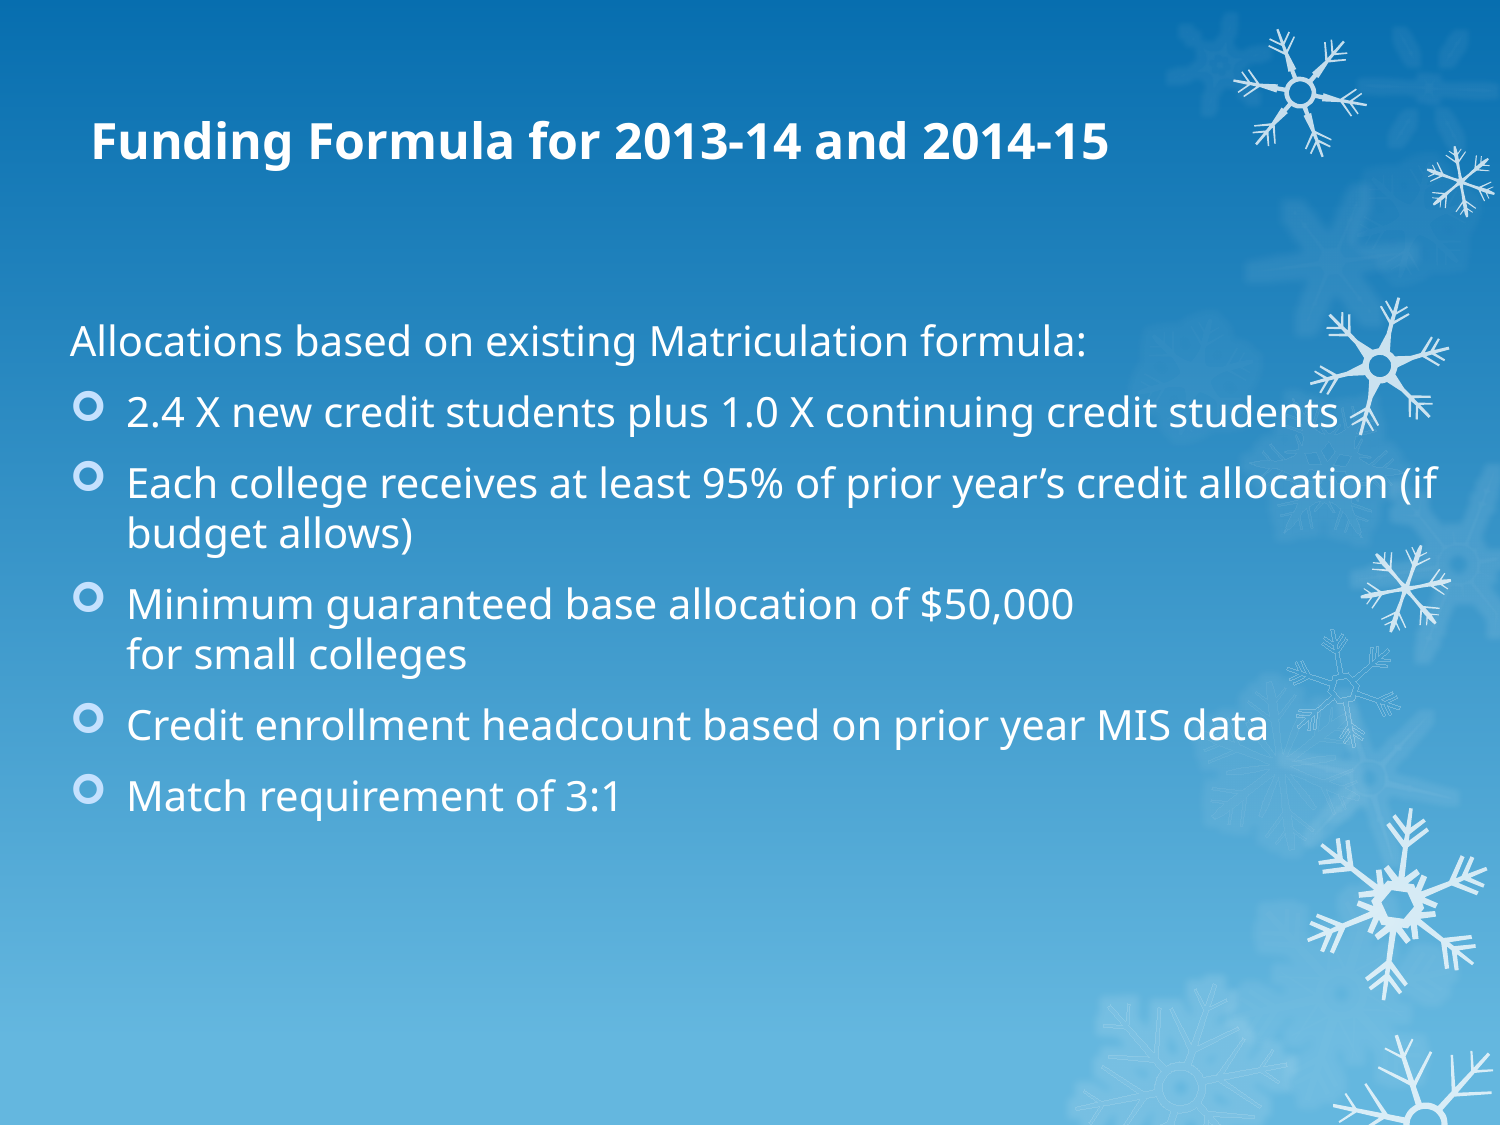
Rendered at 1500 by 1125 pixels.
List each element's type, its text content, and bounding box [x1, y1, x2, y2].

list Allocations based on existing Matriculation formula: 2.4 X new credit students plus 1.0 X continuing credit students Each college receives at least 95% of prior year’s credit allocation (if budget allows) Minimum guaranteed base allocation of $50,000 for small colleges Credit enrollment headcount based on prior year MIS data Match requirement of 3:1 [54, 262, 1482, 967]
title Funding Formula for 2013-14 and 2014-15 [75, 75, 1500, 204]
